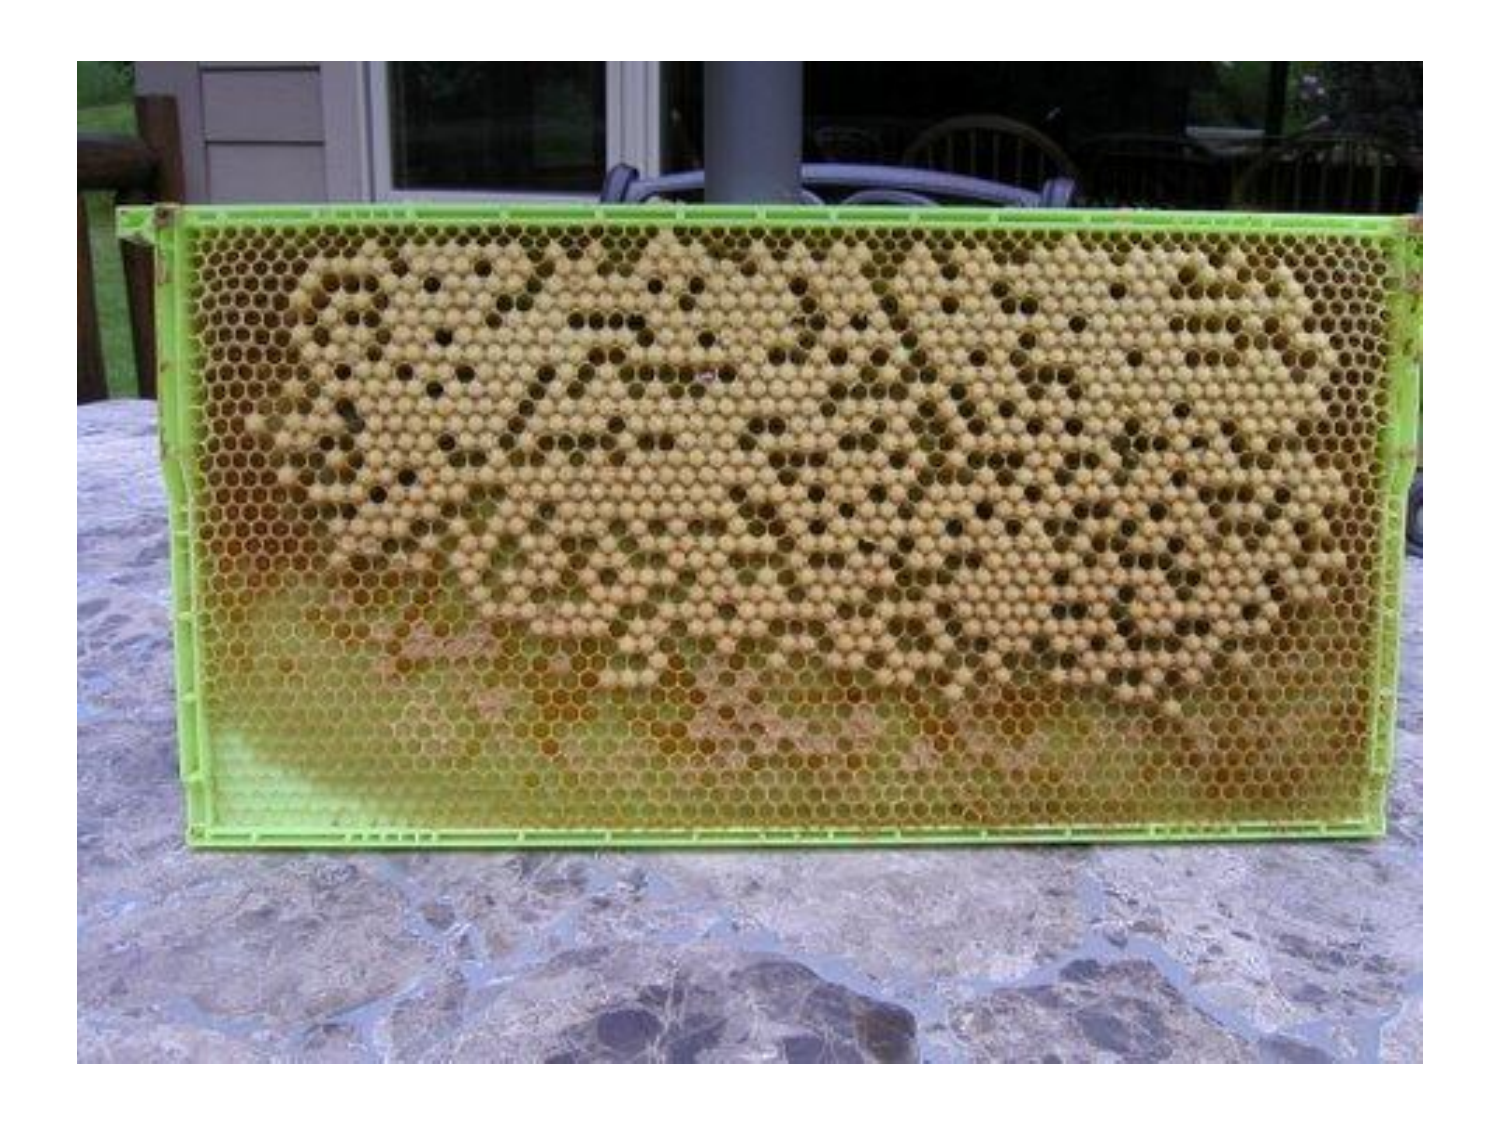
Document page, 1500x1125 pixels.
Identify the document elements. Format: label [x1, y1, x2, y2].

picture [77, 61, 1423, 1064]
